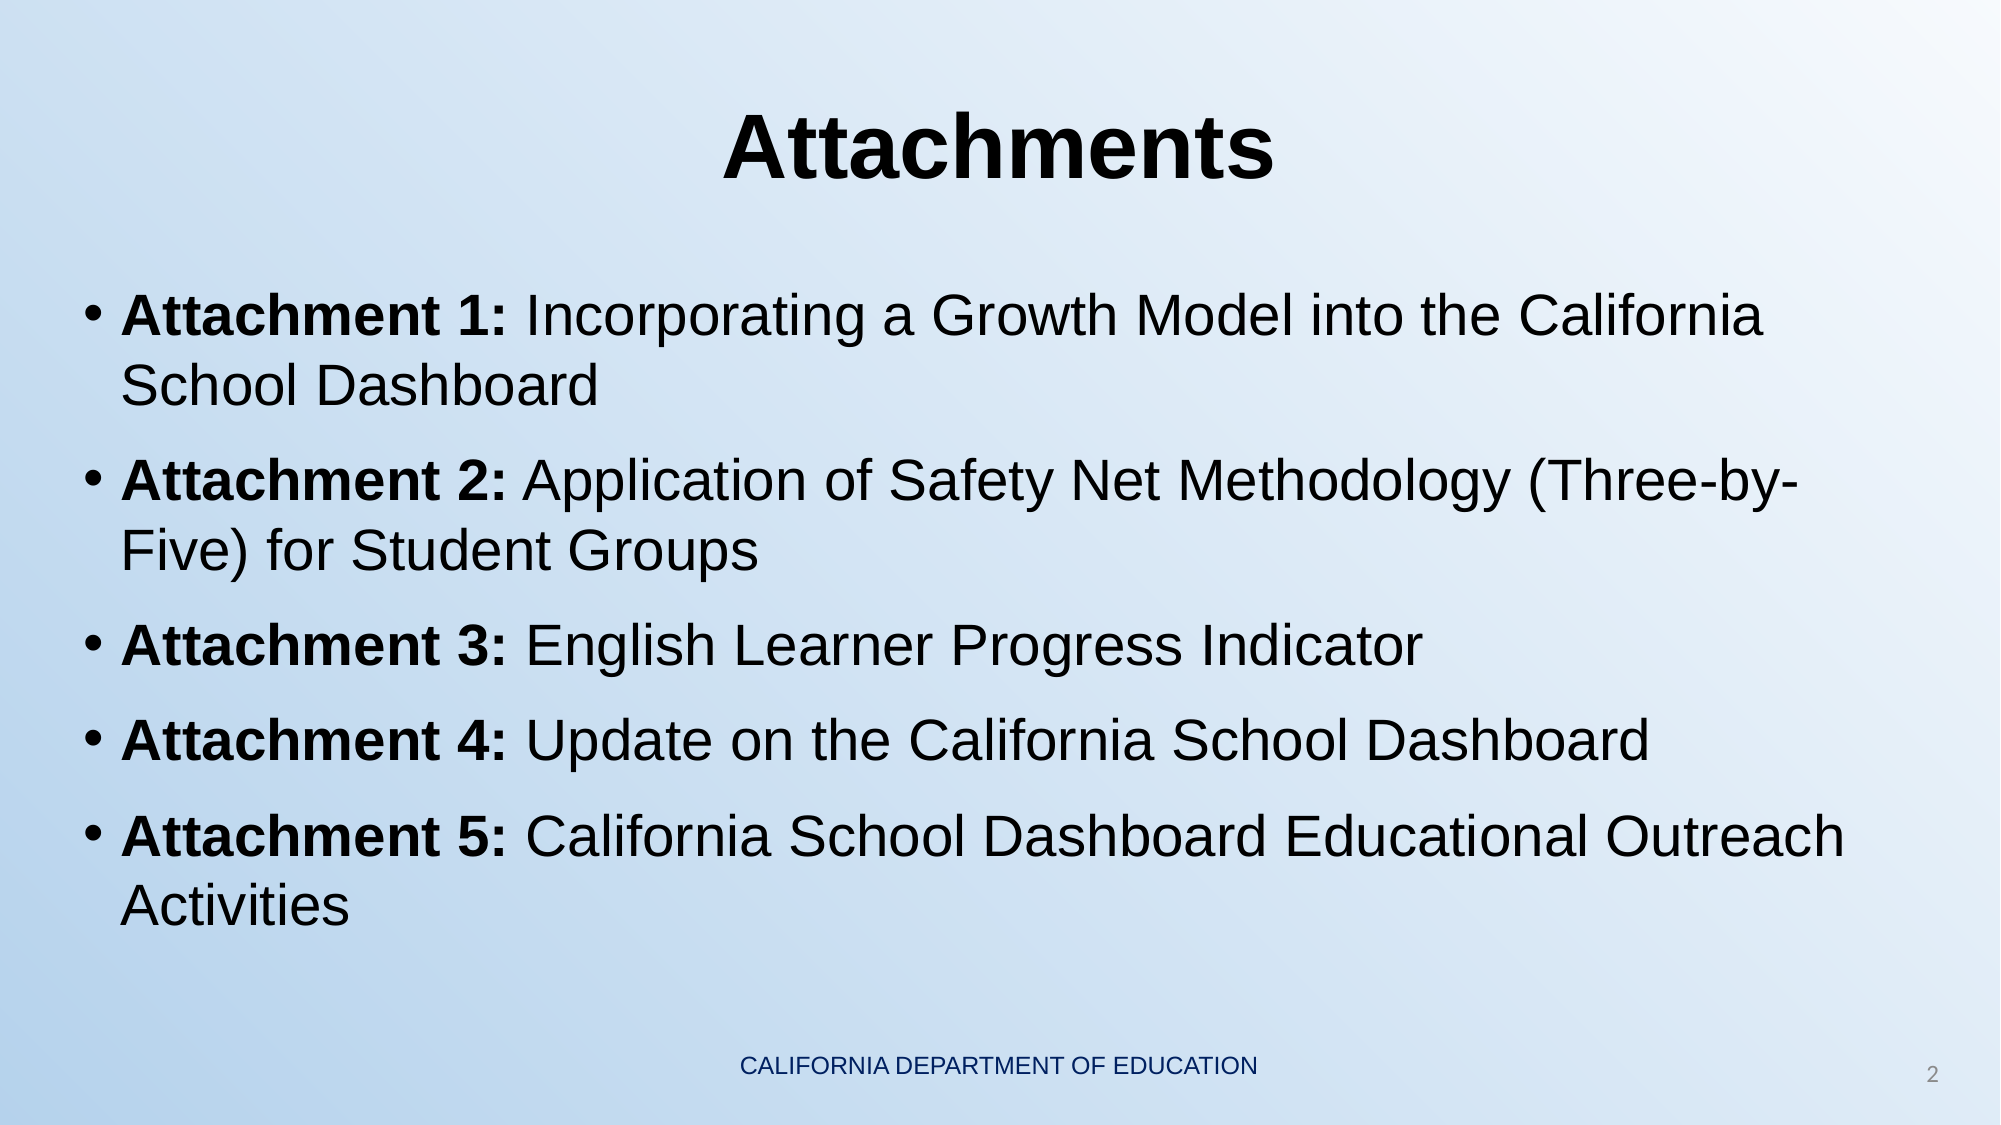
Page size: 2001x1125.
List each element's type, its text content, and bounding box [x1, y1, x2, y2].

title Attachments [68, 27, 1931, 270]
list Attachment 1: Incorporating a Growth Model into the California School Dashboard Attachment 2: Application of Safety Net Methodology (Three-by-Five) for Student Groups Attachment 3: English Learner Progress Indicator Attachment 4: Update on the California School Dashboard Attachment 5: California School Dashboard Educational Outreach Activities [68, 270, 1931, 984]
slide_number 2 [1504, 1042, 1954, 1103]
